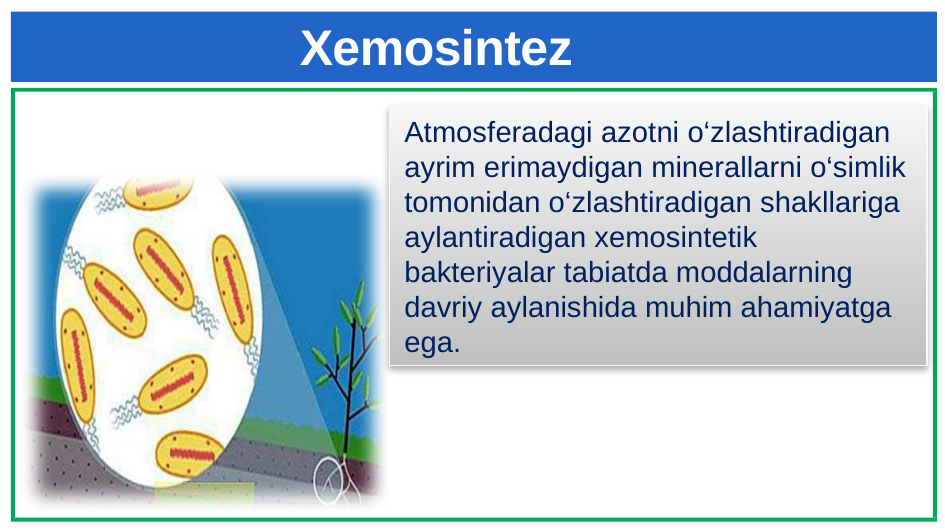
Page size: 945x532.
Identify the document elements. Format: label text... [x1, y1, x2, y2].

title Xemosintez [265, 0, 605, 90]
picture [19, 170, 391, 515]
text_box Atmosferadagi azotni o‘zlashtiradigan ayrim erimaydigan minerallarni o‘simlik tomonidan o‘zlashtiradigan shakllariga aylantiradigan xemosintetik bakteriyalar tabiatda moddalarning davriy aylanishida muhim ahamiyatga ega. [389, 105, 928, 366]
